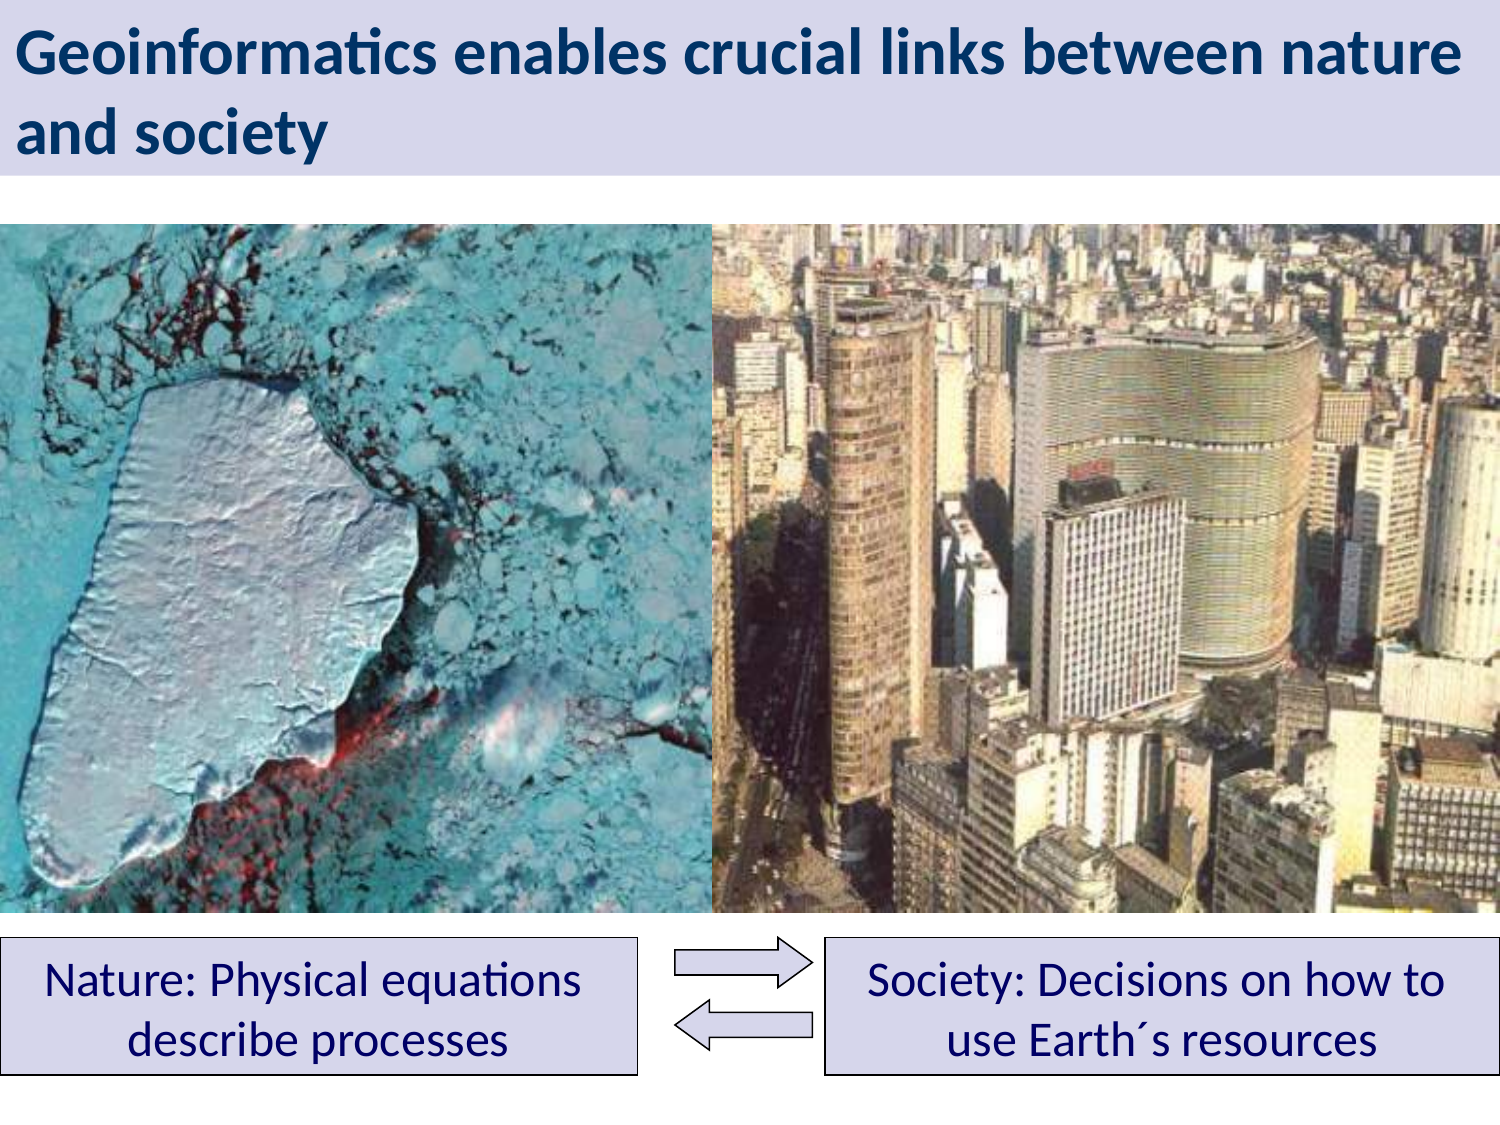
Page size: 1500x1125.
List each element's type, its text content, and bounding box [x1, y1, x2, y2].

title Geoinformatics enables crucial links between nature and society [0, 0, 1500, 176]
text_box Society: Decisions on how to use Earth´s resources [824, 937, 1500, 1075]
text_box [674, 999, 813, 1051]
picture [0, 224, 1500, 913]
text_box Nature: Physical equations describe processes [0, 937, 638, 1075]
text_box [674, 937, 813, 988]
